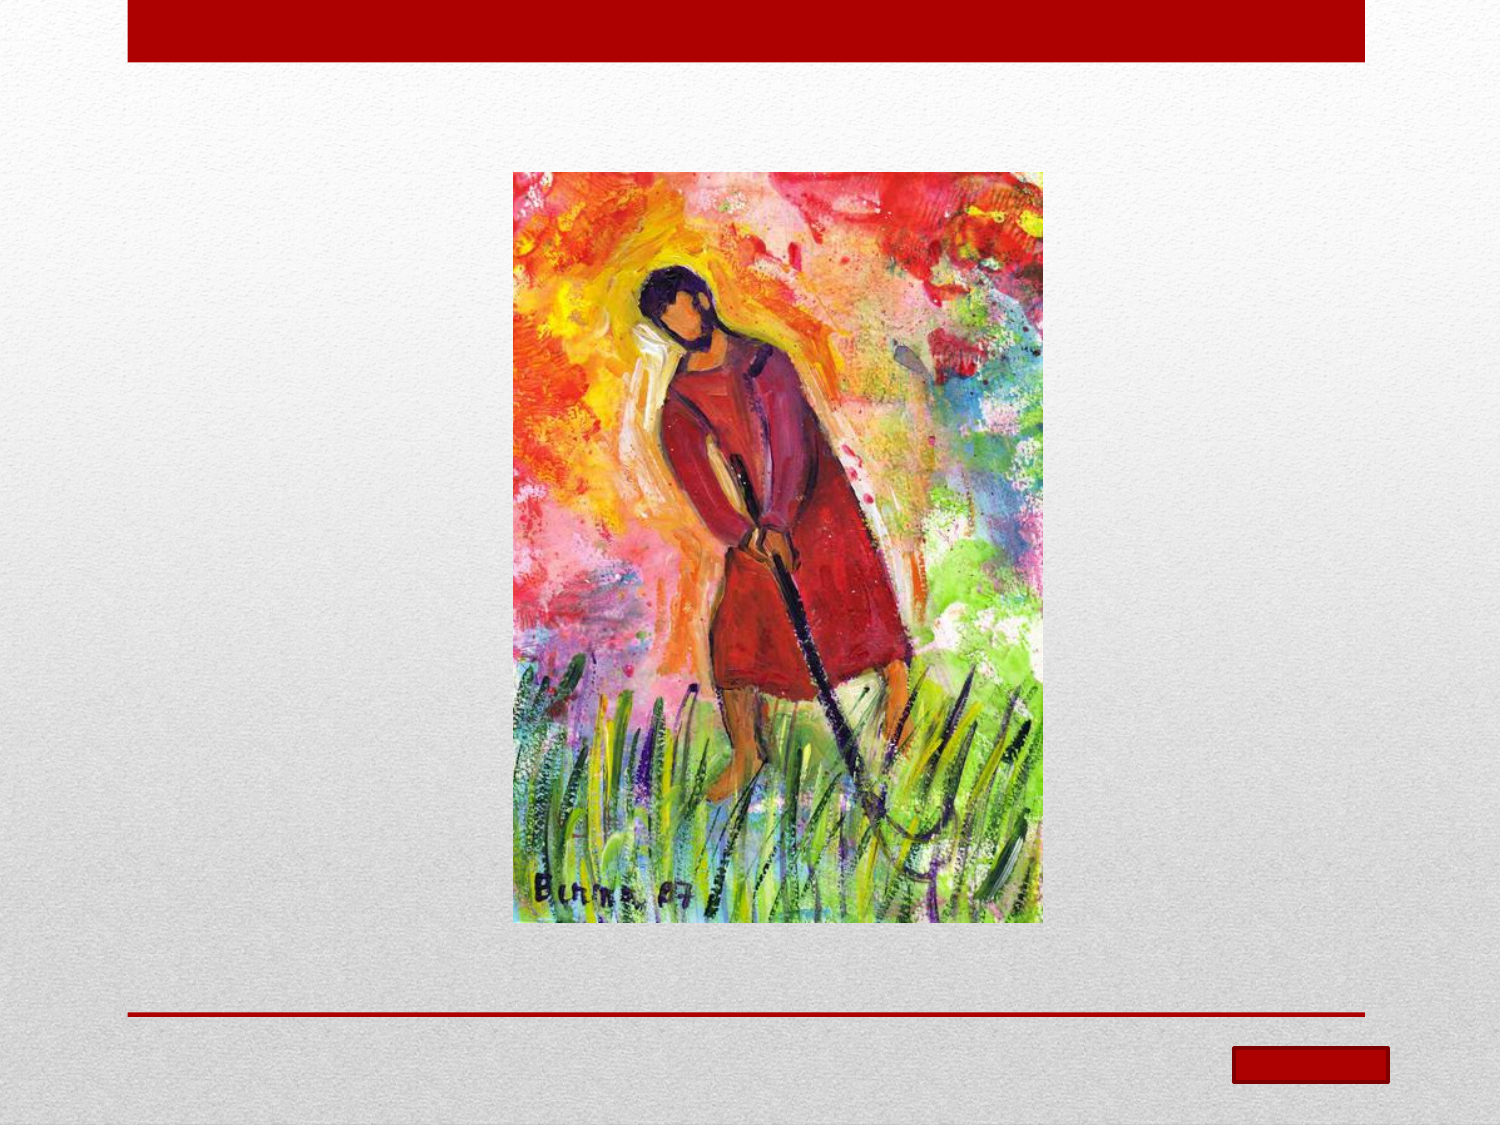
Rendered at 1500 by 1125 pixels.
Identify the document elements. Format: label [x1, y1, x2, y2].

picture [512, 171, 1044, 924]
text_box [1232, 1046, 1390, 1084]
